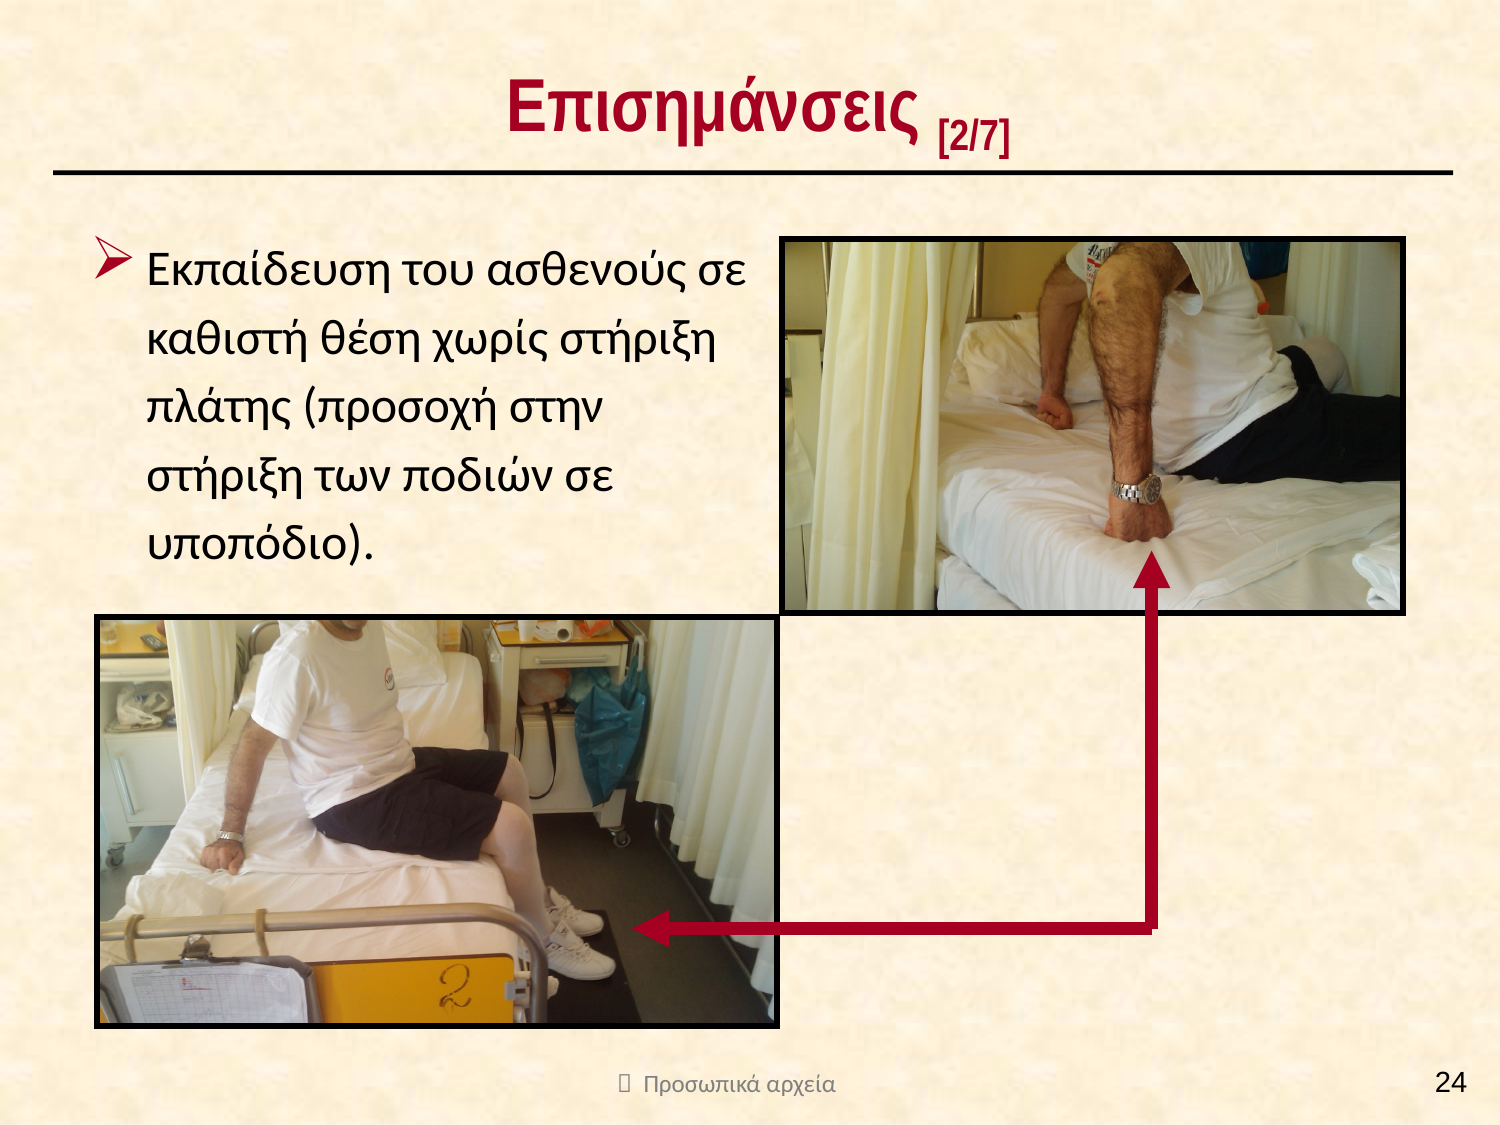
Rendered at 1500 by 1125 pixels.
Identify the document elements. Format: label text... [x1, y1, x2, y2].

picture [0, 0, 1500, 1125]
title Επισημάνσεις [2/7] [74, 30, 1426, 185]
list Εκπαίδευση του ασθενούς σε καθιστή θέση χωρίς στήριξη πλάτης (προσοχή στην στήριξη των ποδιών σε υποπόδιο). [74, 219, 774, 587]
slide_number 23 [1132, 1027, 1483, 1107]
text_box  Προσωπικά αρχεία [602, 1060, 898, 1106]
